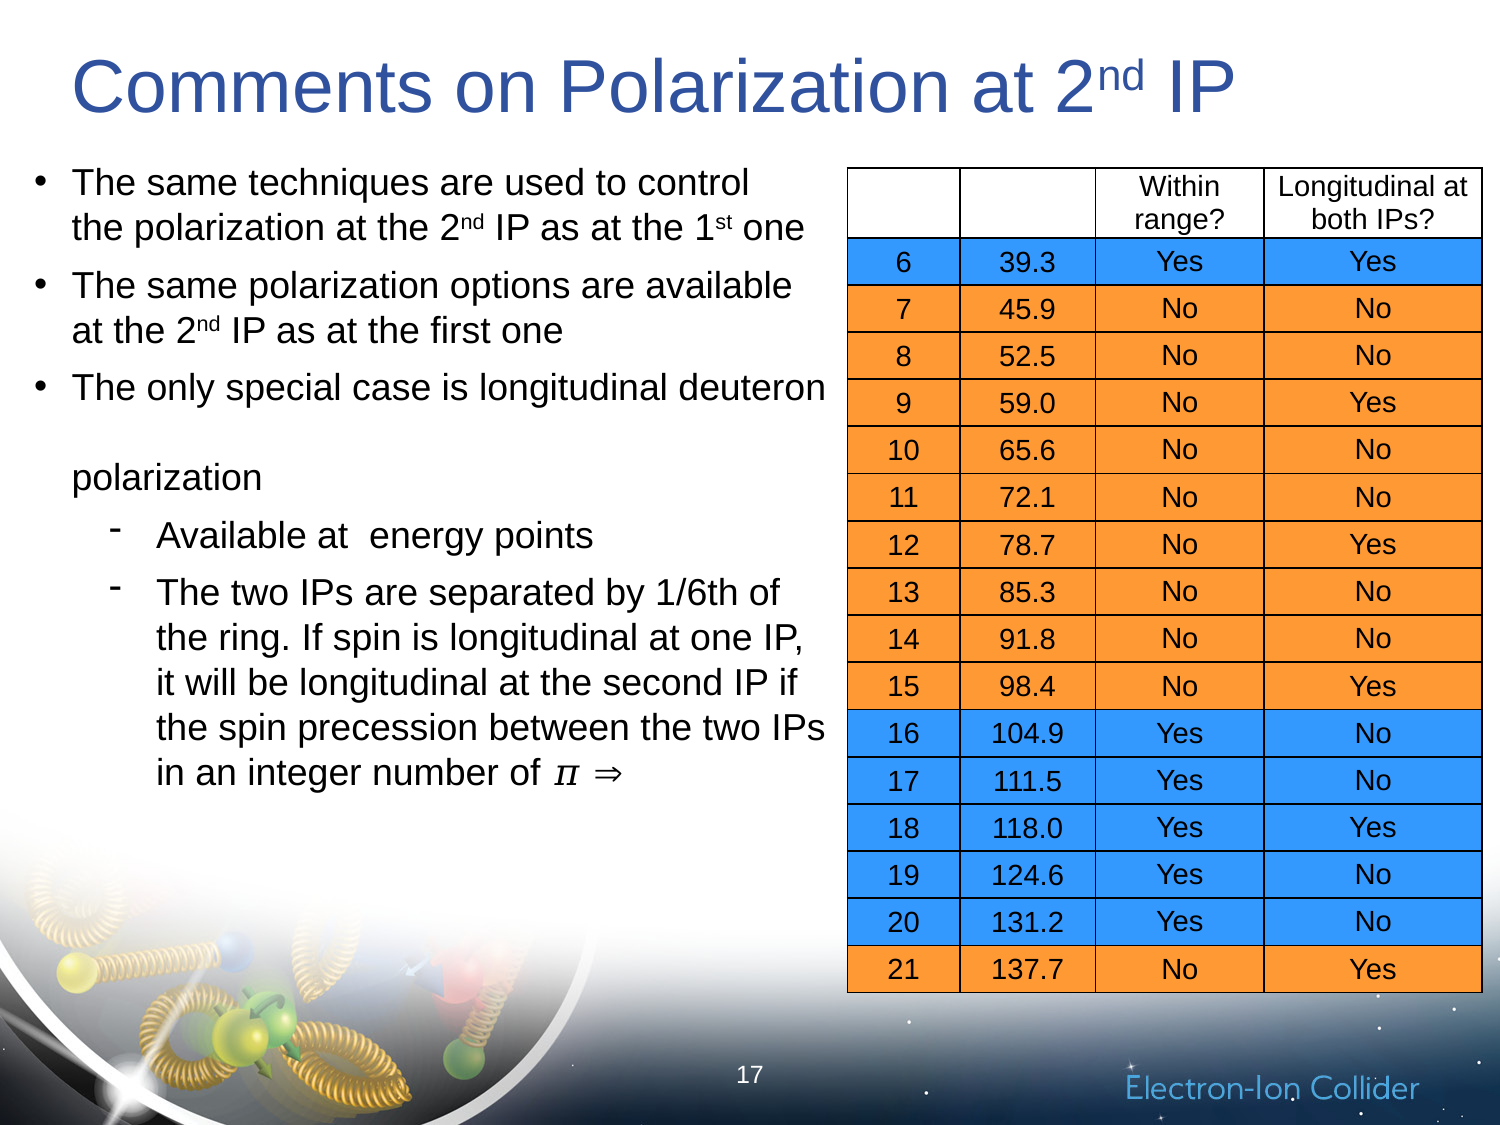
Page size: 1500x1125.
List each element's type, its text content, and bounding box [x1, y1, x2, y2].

title Comments on Polarization at 2nd IP [56, 26, 1492, 151]
picture [0, 0, 1500, 1125]
slide_number 17 [581, 1043, 919, 1104]
